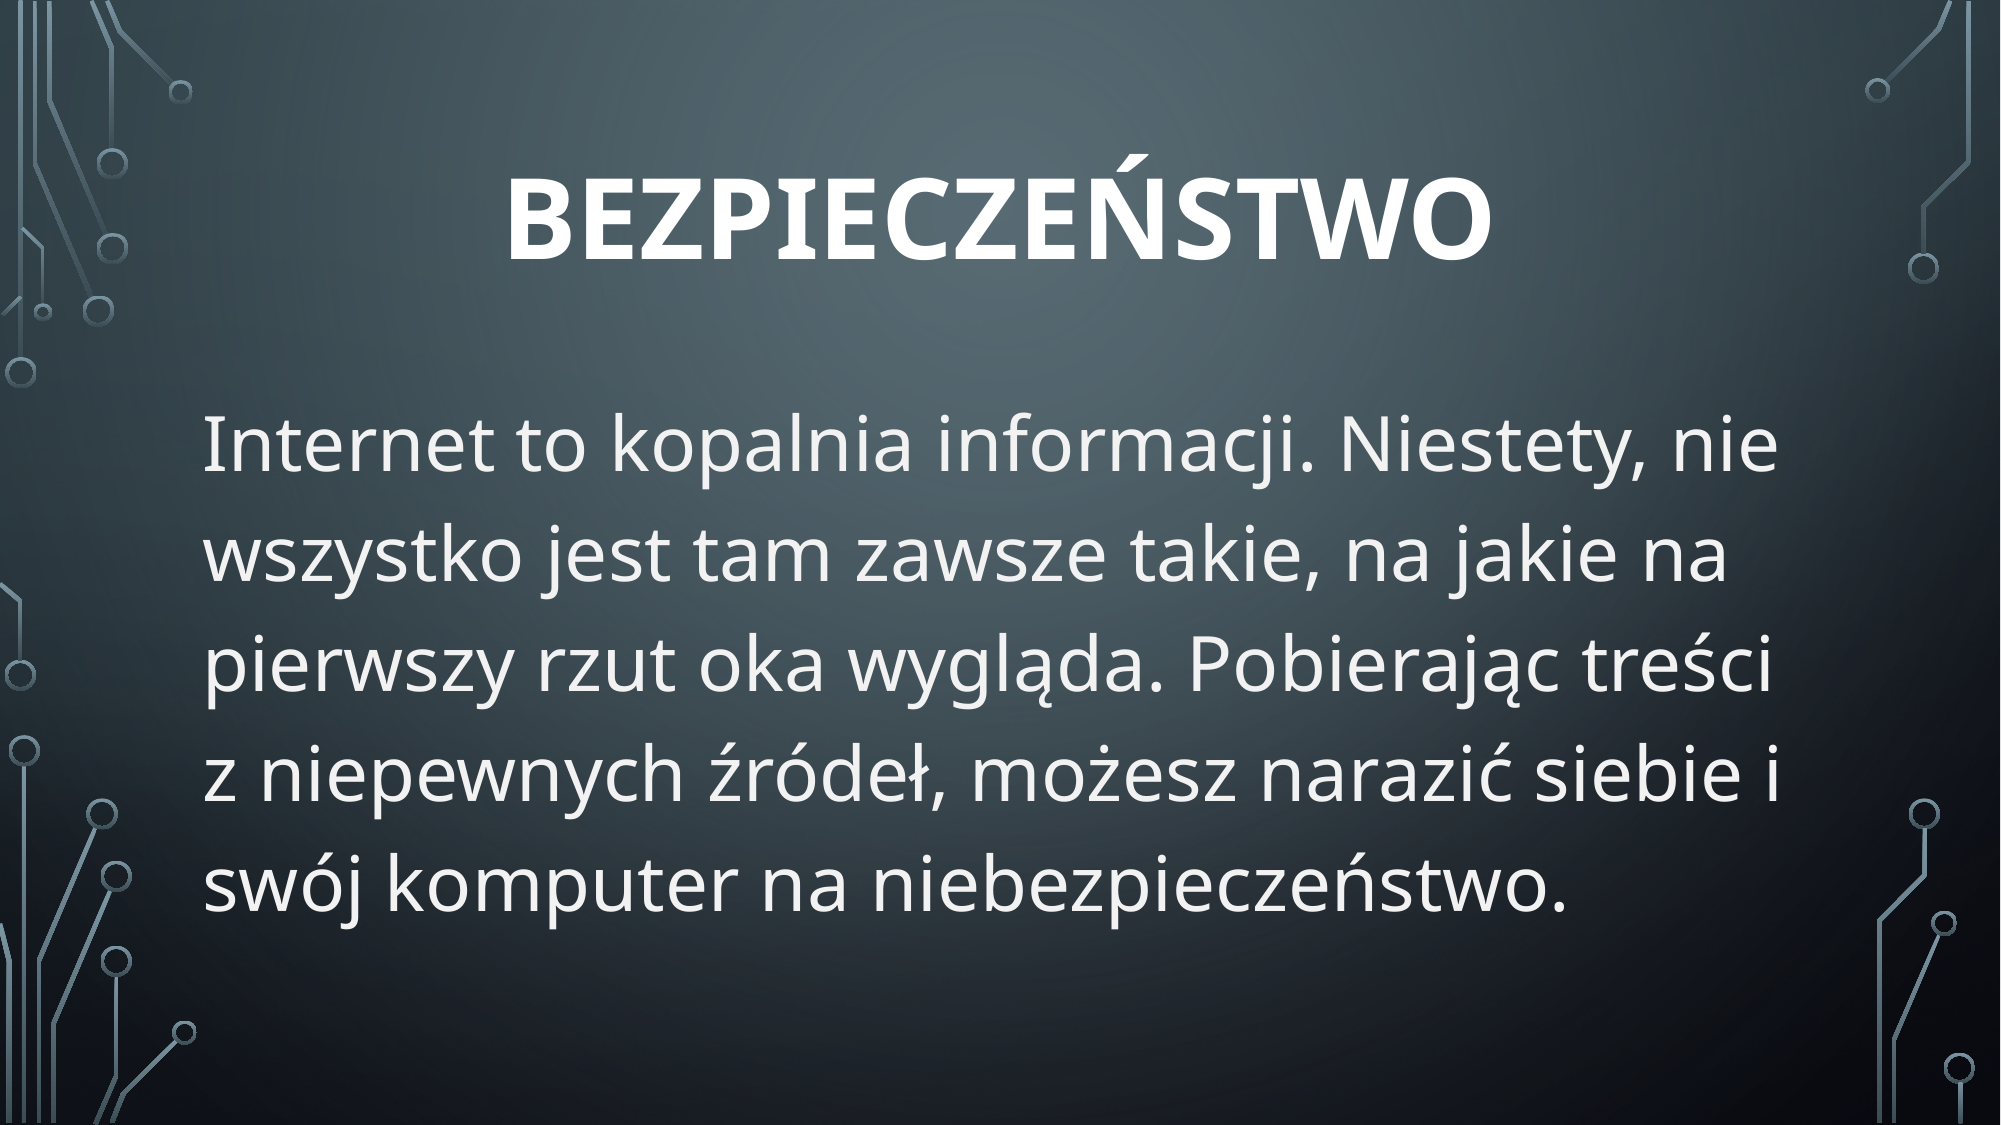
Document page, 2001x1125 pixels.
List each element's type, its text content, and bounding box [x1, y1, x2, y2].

title Bezpieczeństwo [187, 101, 1813, 344]
list Internet to kopalnia informacji. Niestety, nie wszystko jest tam zawsze takie, na jakie na pierwszy rzut oka wygląda. Pobierając treści z niepewnych źródeł, możesz narazić siebie i swój komputer na niebezpieczeństwo. [187, 369, 1813, 950]
